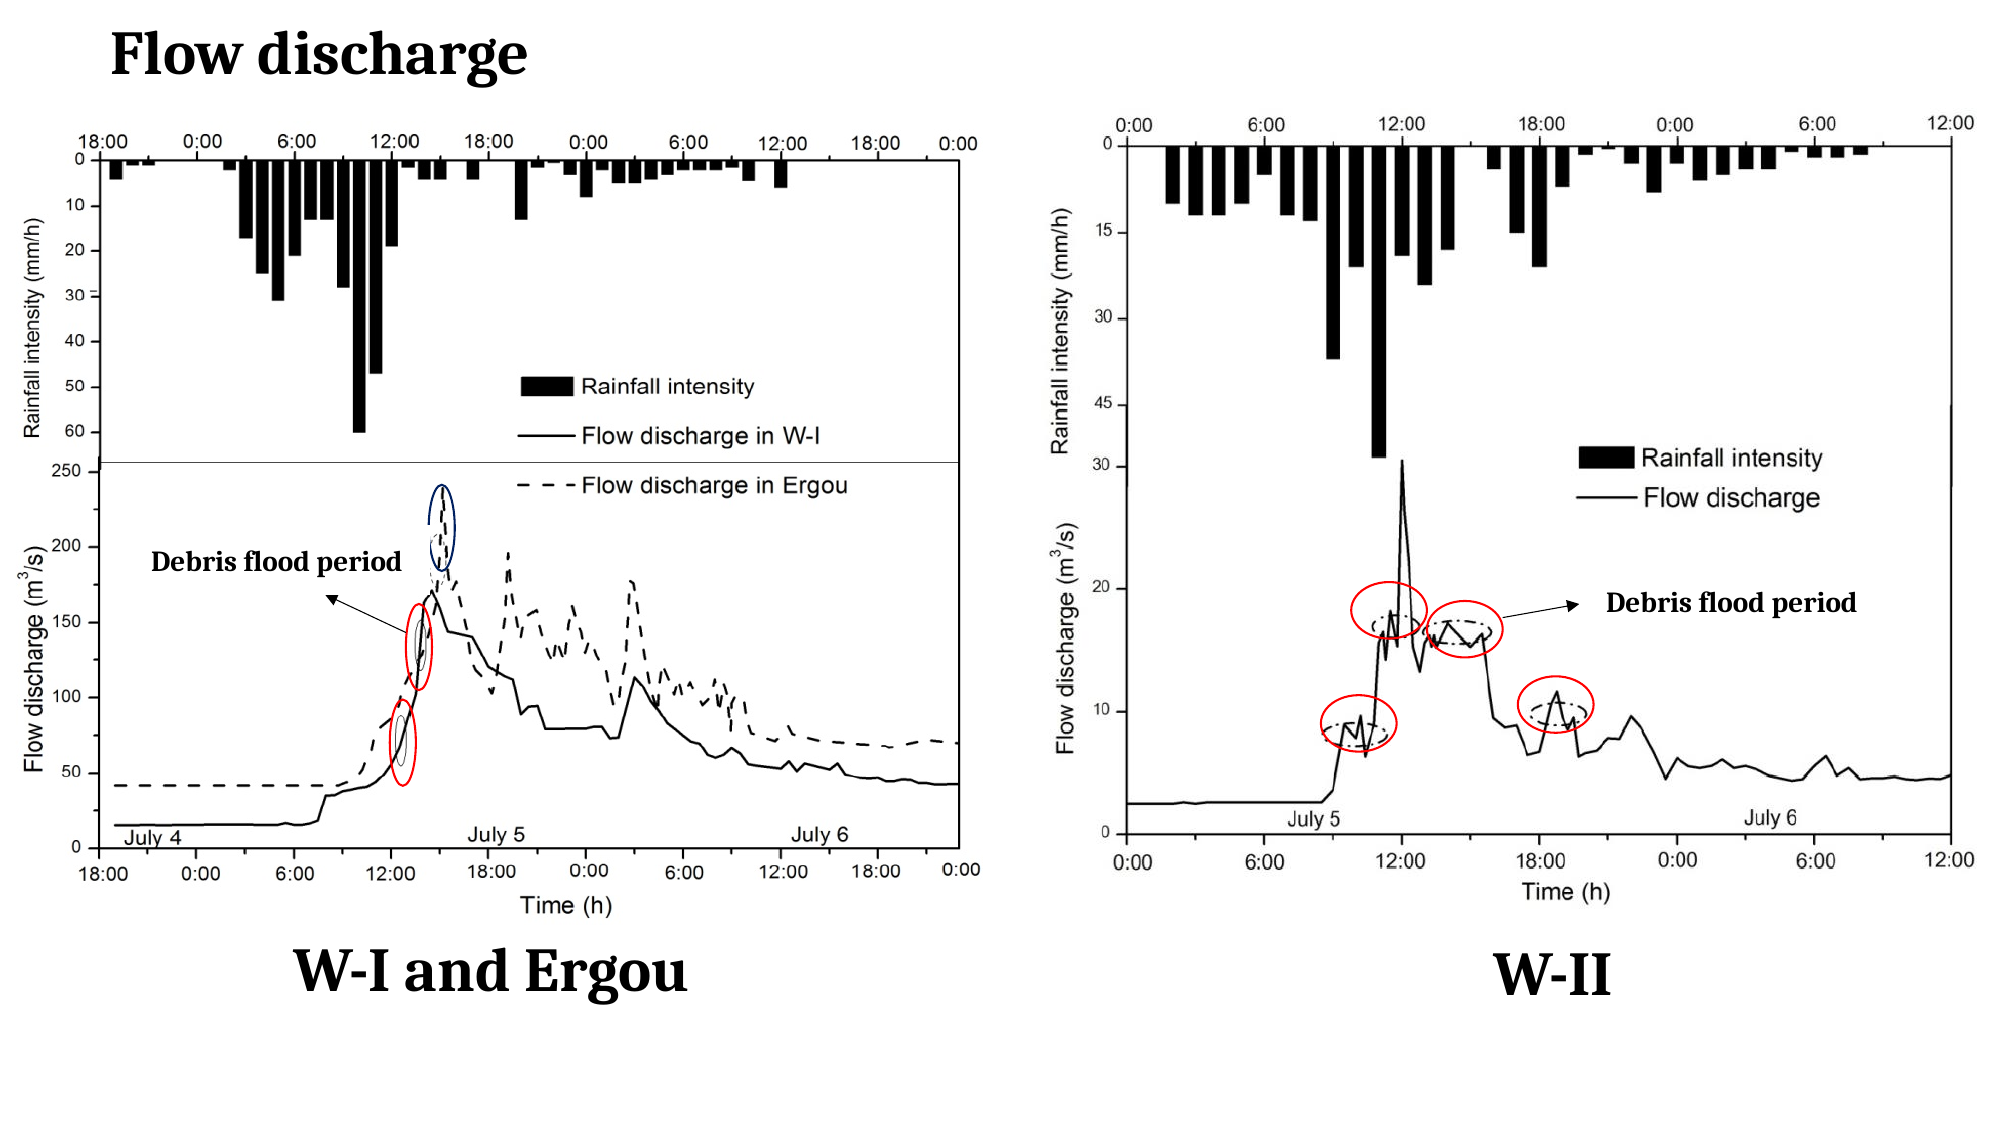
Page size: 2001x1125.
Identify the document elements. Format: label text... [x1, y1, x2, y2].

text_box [1502, 603, 1580, 618]
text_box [324, 594, 406, 633]
text_box Flow discharge [35, 14, 606, 85]
text_box W-I and Ergou [267, 931, 717, 1001]
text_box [0, 121, 985, 925]
text_box W-II [1464, 935, 1644, 1006]
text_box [1025, 92, 1988, 915]
